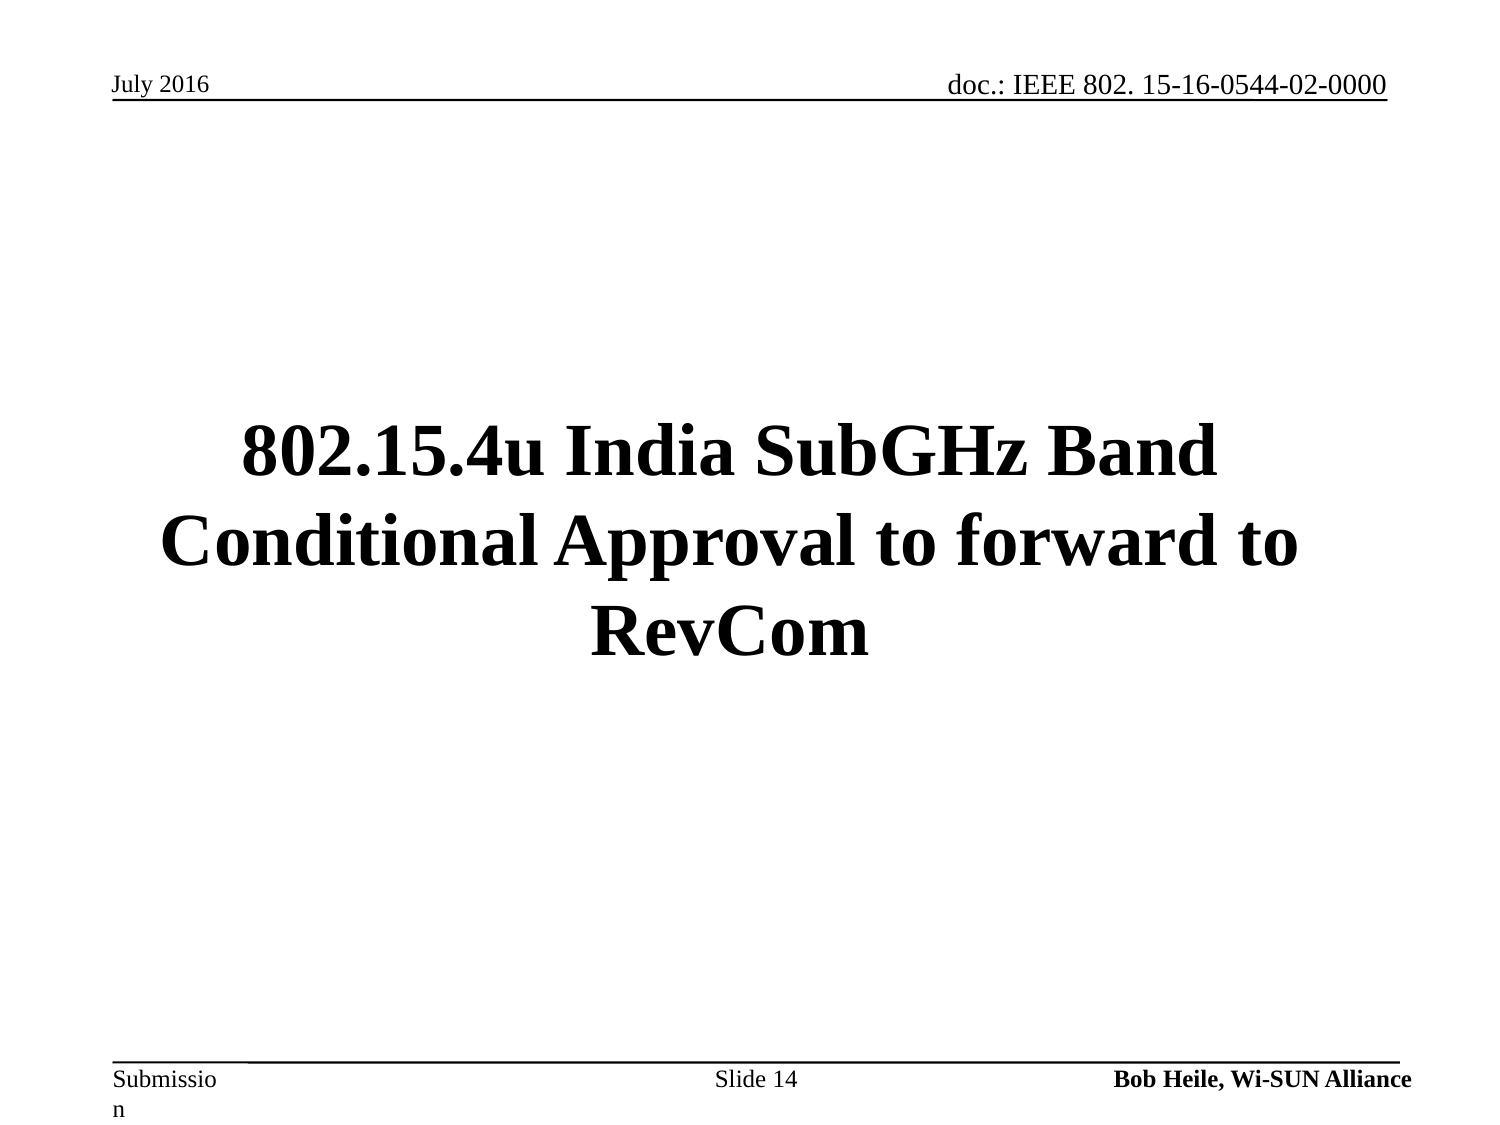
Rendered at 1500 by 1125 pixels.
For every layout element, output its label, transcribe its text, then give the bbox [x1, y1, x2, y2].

footer Bob Heile, Wi-SUN Alliance [899, 1061, 1413, 1093]
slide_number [96, 60, 360, 96]
slide_number Slide 14 [712, 1061, 800, 1093]
title 802.15.4u India SubGHz Band Conditional Approval to forward to RevCom [92, 447, 1368, 623]
